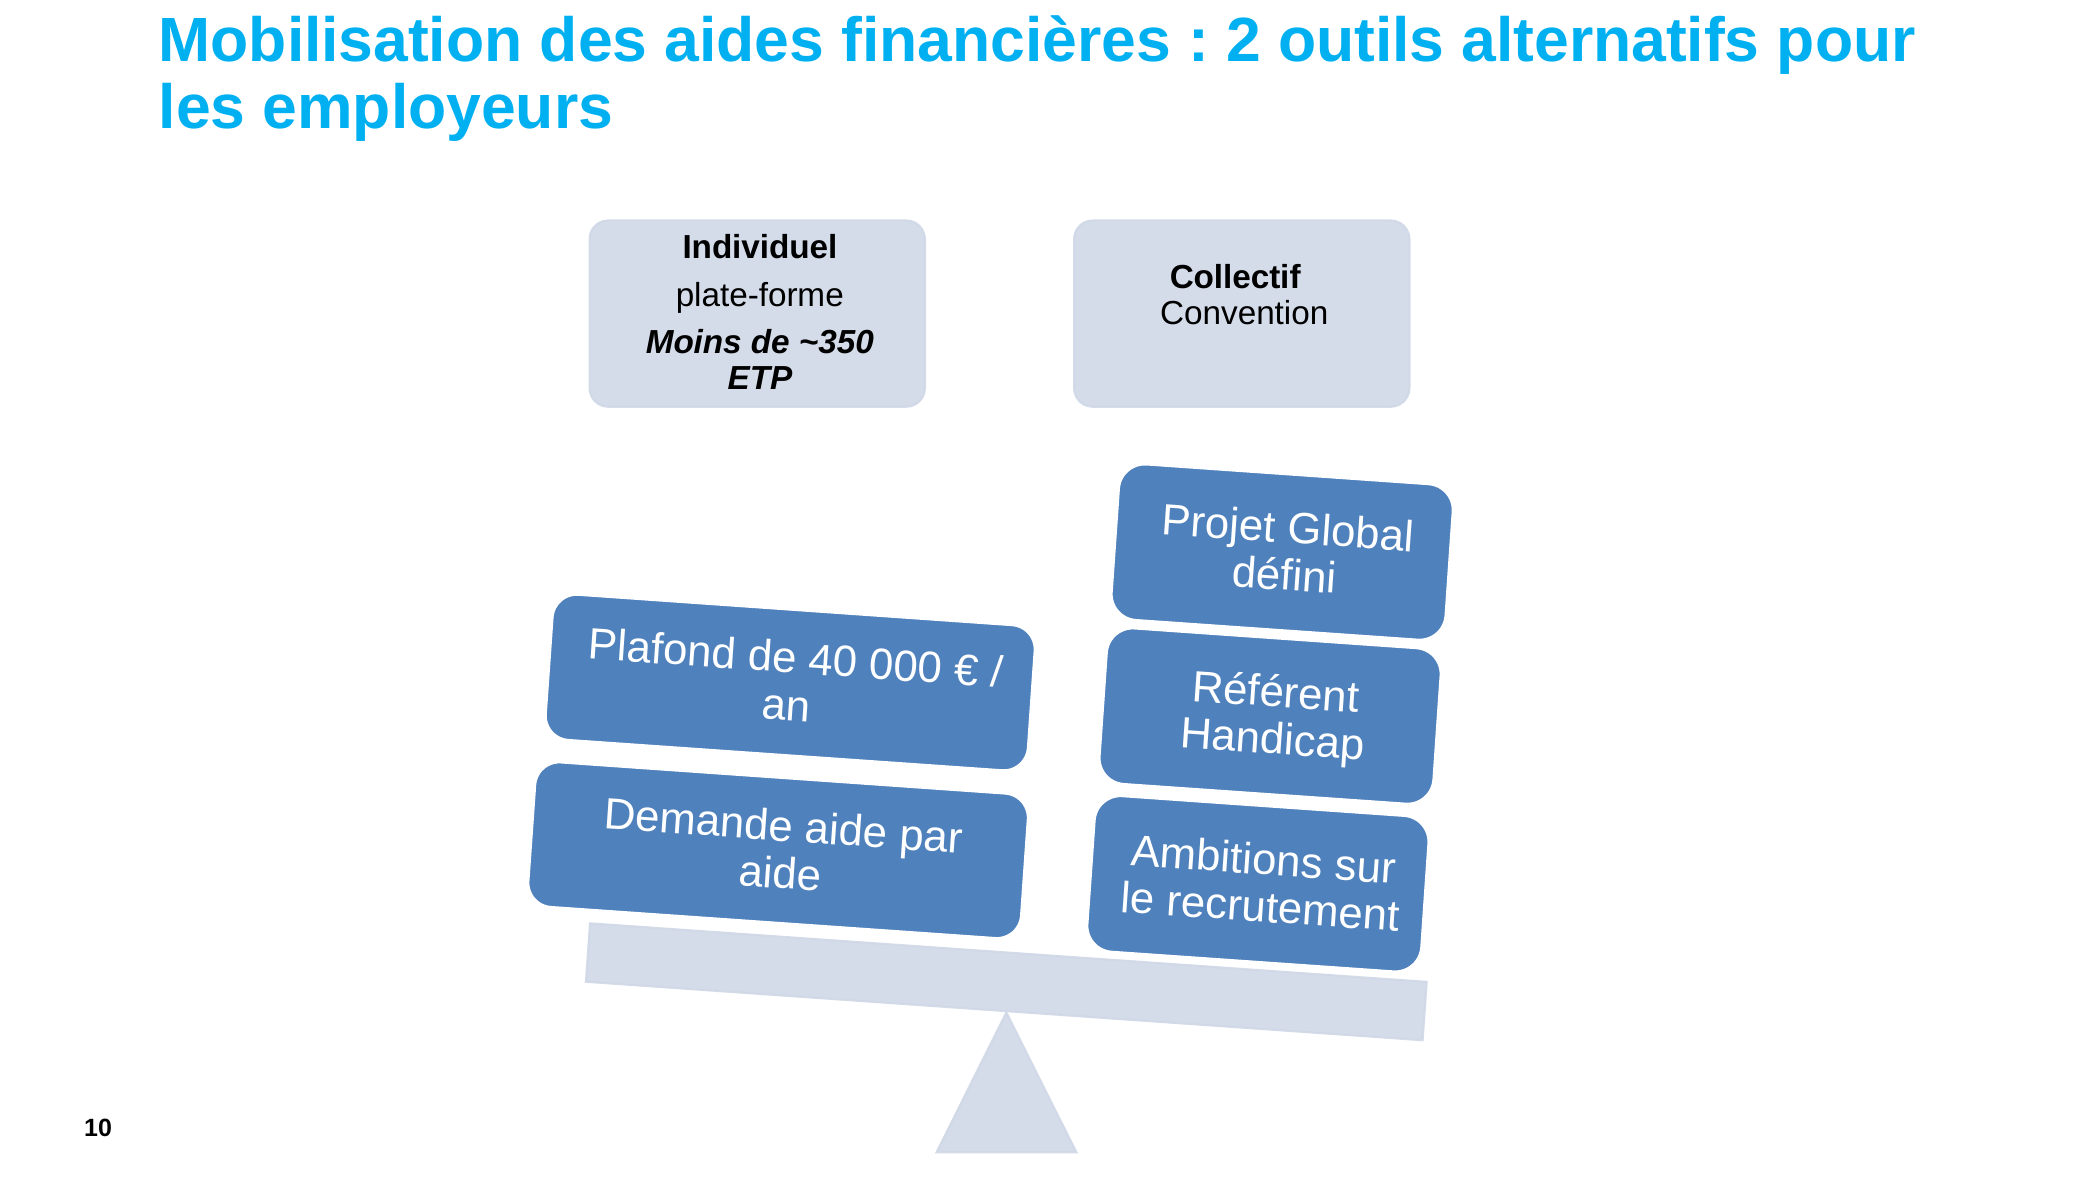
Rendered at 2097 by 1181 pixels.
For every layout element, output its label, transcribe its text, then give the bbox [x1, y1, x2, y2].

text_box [300, 220, 1699, 1153]
slide_number 10 [9, 1110, 128, 1142]
title Mobilisation des aides financières : 2 outils alternatifs pour les employeurs [144, 0, 1953, 168]
